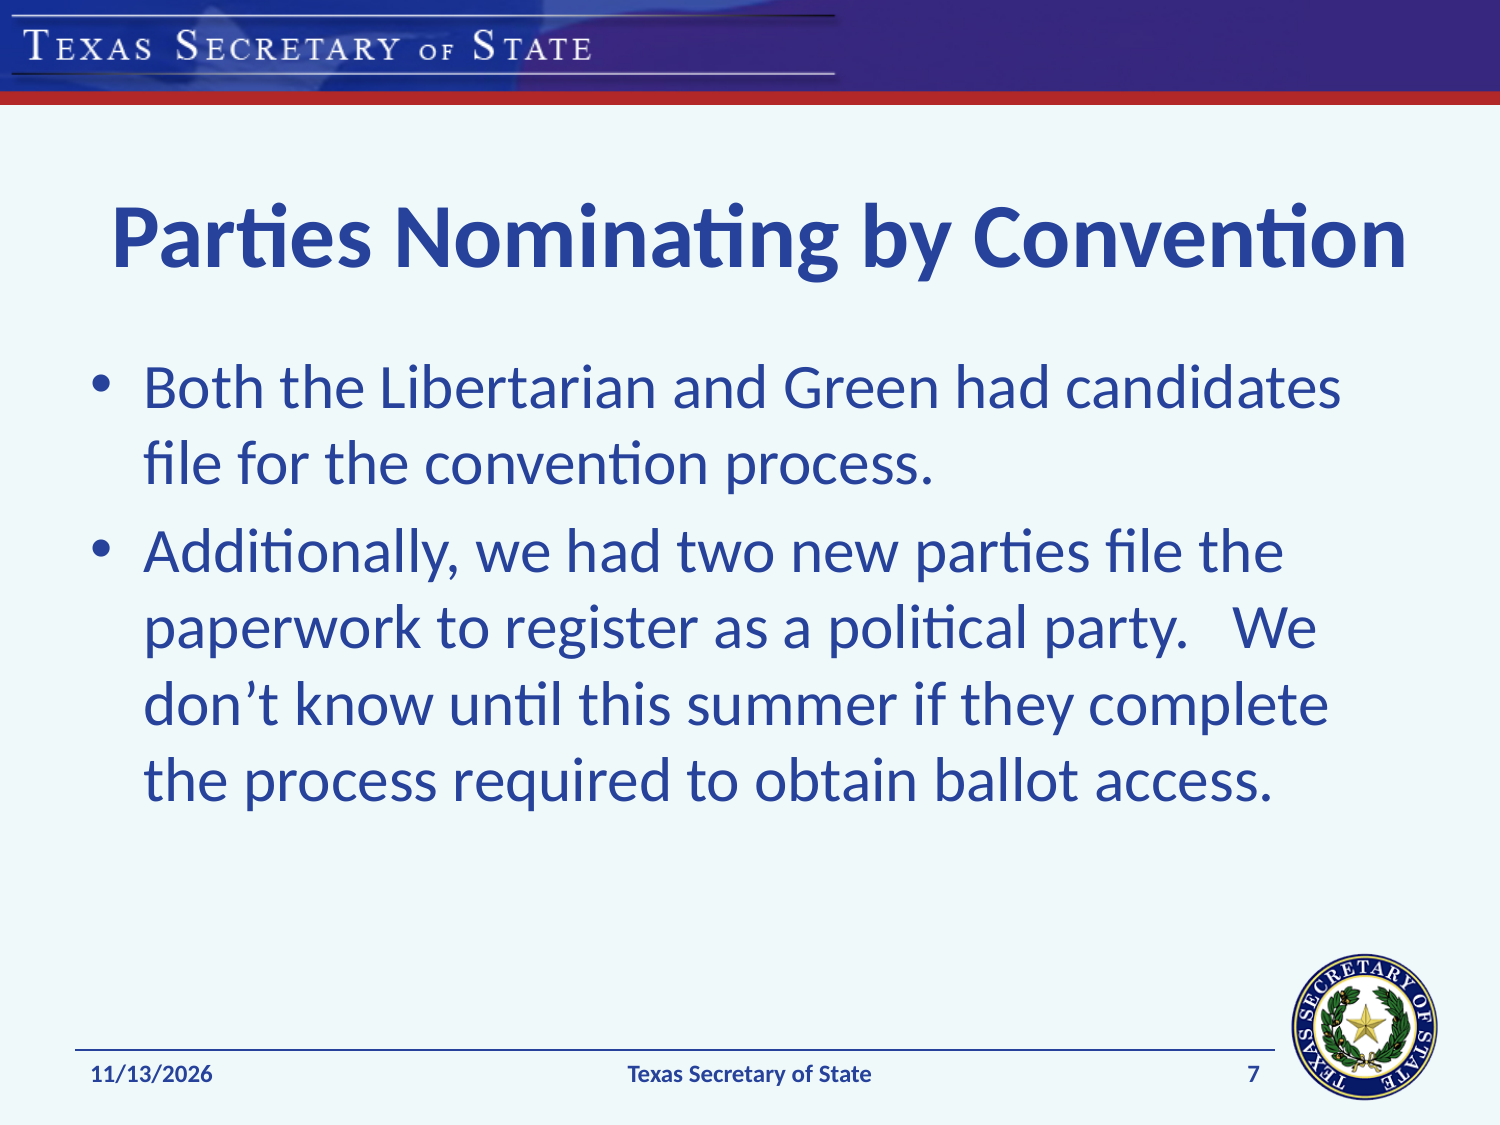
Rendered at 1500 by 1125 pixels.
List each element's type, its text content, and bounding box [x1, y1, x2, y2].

footer Texas Secretary of State [512, 1042, 988, 1103]
title Parties Nominating by Convention [75, 137, 1425, 325]
picture [0, 0, 1500, 105]
list Both the Libertarian and Green had candidates file for the convention process. Additionally, we had two new parties file the paperwork to register as a political party. We don’t know until this summer if they complete the process required to obtain ballot access. [75, 337, 1425, 825]
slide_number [75, 1042, 425, 1103]
slide_number 7 [1100, 1042, 1275, 1102]
picture [1287, 949, 1443, 1105]
